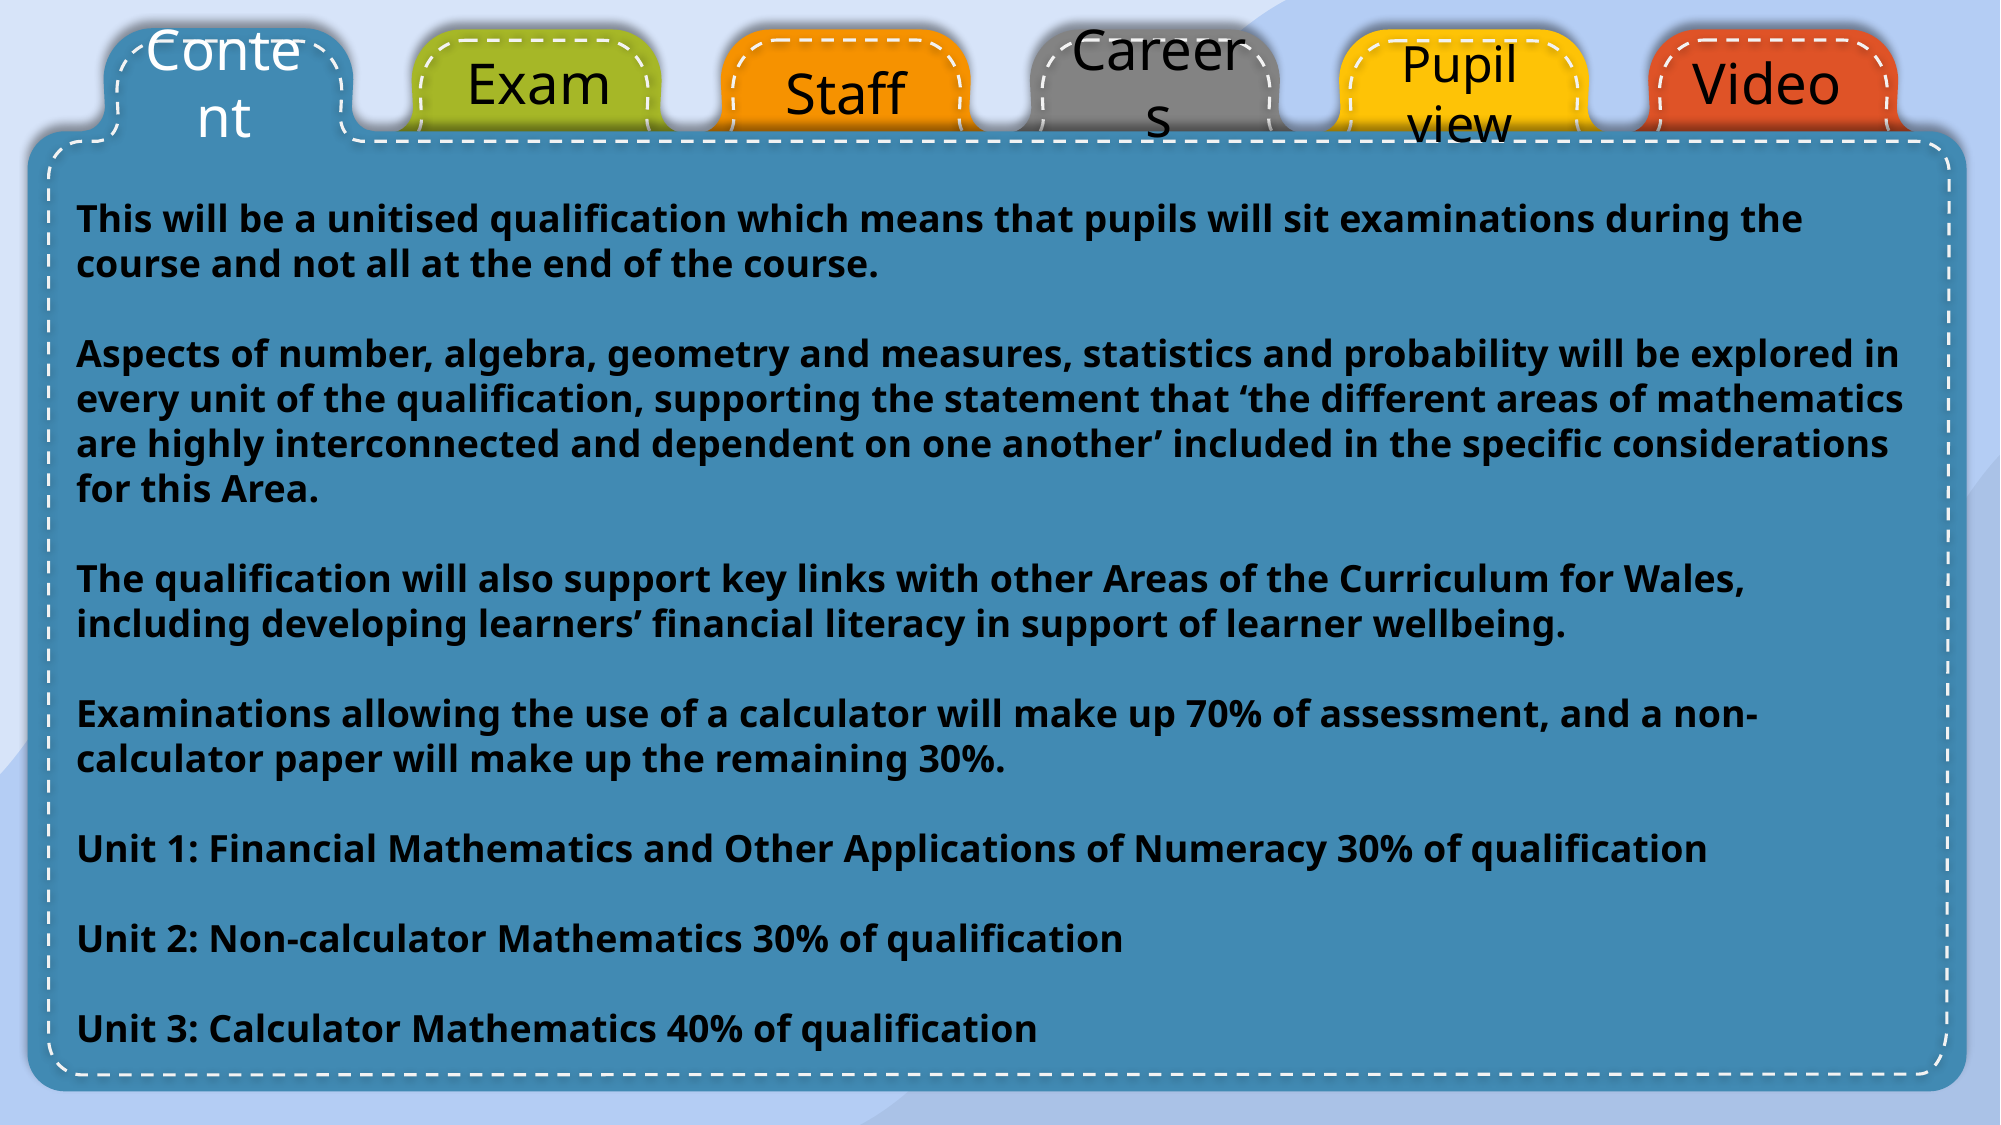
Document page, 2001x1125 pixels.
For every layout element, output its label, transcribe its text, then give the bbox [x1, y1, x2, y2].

text_box Exam [438, 44, 640, 120]
text_box Careers [1052, 44, 1266, 120]
text_box This will be a unitised qualification which means that pupils will sit examinations during the course and not all at the end of the course. Aspects of number, algebra, geometry and measures, statistics and probability will be explored in every unit of the qualification, supporting the statement that ‘the different areas of mathematics are highly interconnected and dependent on one another’ included in the specific considerations for this Area. The qualification will also support key links with other Areas of the Curriculum for Wales, including developing learners’ financial literacy in support of learner wellbeing. Examinations allowing the use of a calculator will make up 70% of assessment, and a non- calculator paper will make up the remaining 30%. Unit 1: Financial Mathematics and Other Applications of Numeracy 30% of qualification Unit 2: Non-calculator Mathematics 30% of qualification Unit 3: Calculator Mathematics 40% of qualification [61, 142, 1937, 1063]
text_box Staff [745, 54, 947, 130]
text_box Content [115, 44, 333, 120]
text_box Video [1666, 44, 1868, 120]
text_box Pupil view [1359, 54, 1561, 130]
